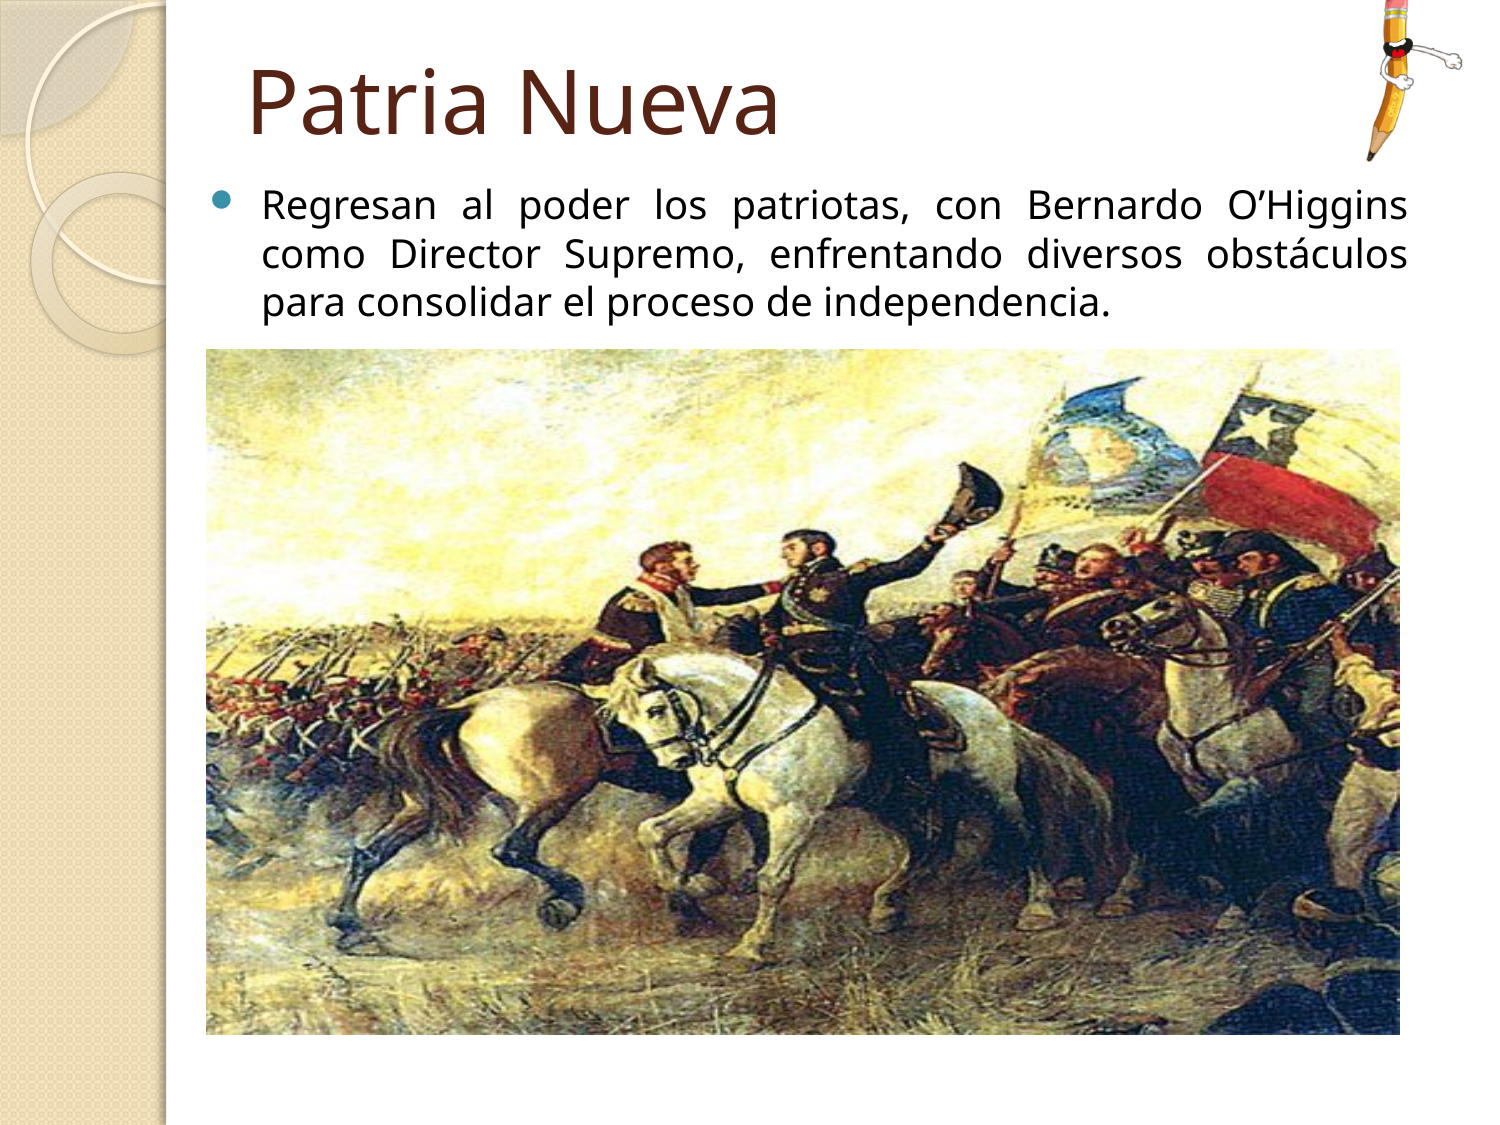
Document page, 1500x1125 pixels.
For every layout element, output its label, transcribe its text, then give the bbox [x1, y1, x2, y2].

list Regresan al poder los patriotas, con Bernardo O’Higgins como Director Supremo, enfrentando diversos obstáculos para consolidar el proceso de independencia. [194, 172, 1425, 362]
picture [1277, 0, 1500, 193]
title Patria Nueva [230, 4, 1270, 172]
picture [206, 349, 1400, 1035]
